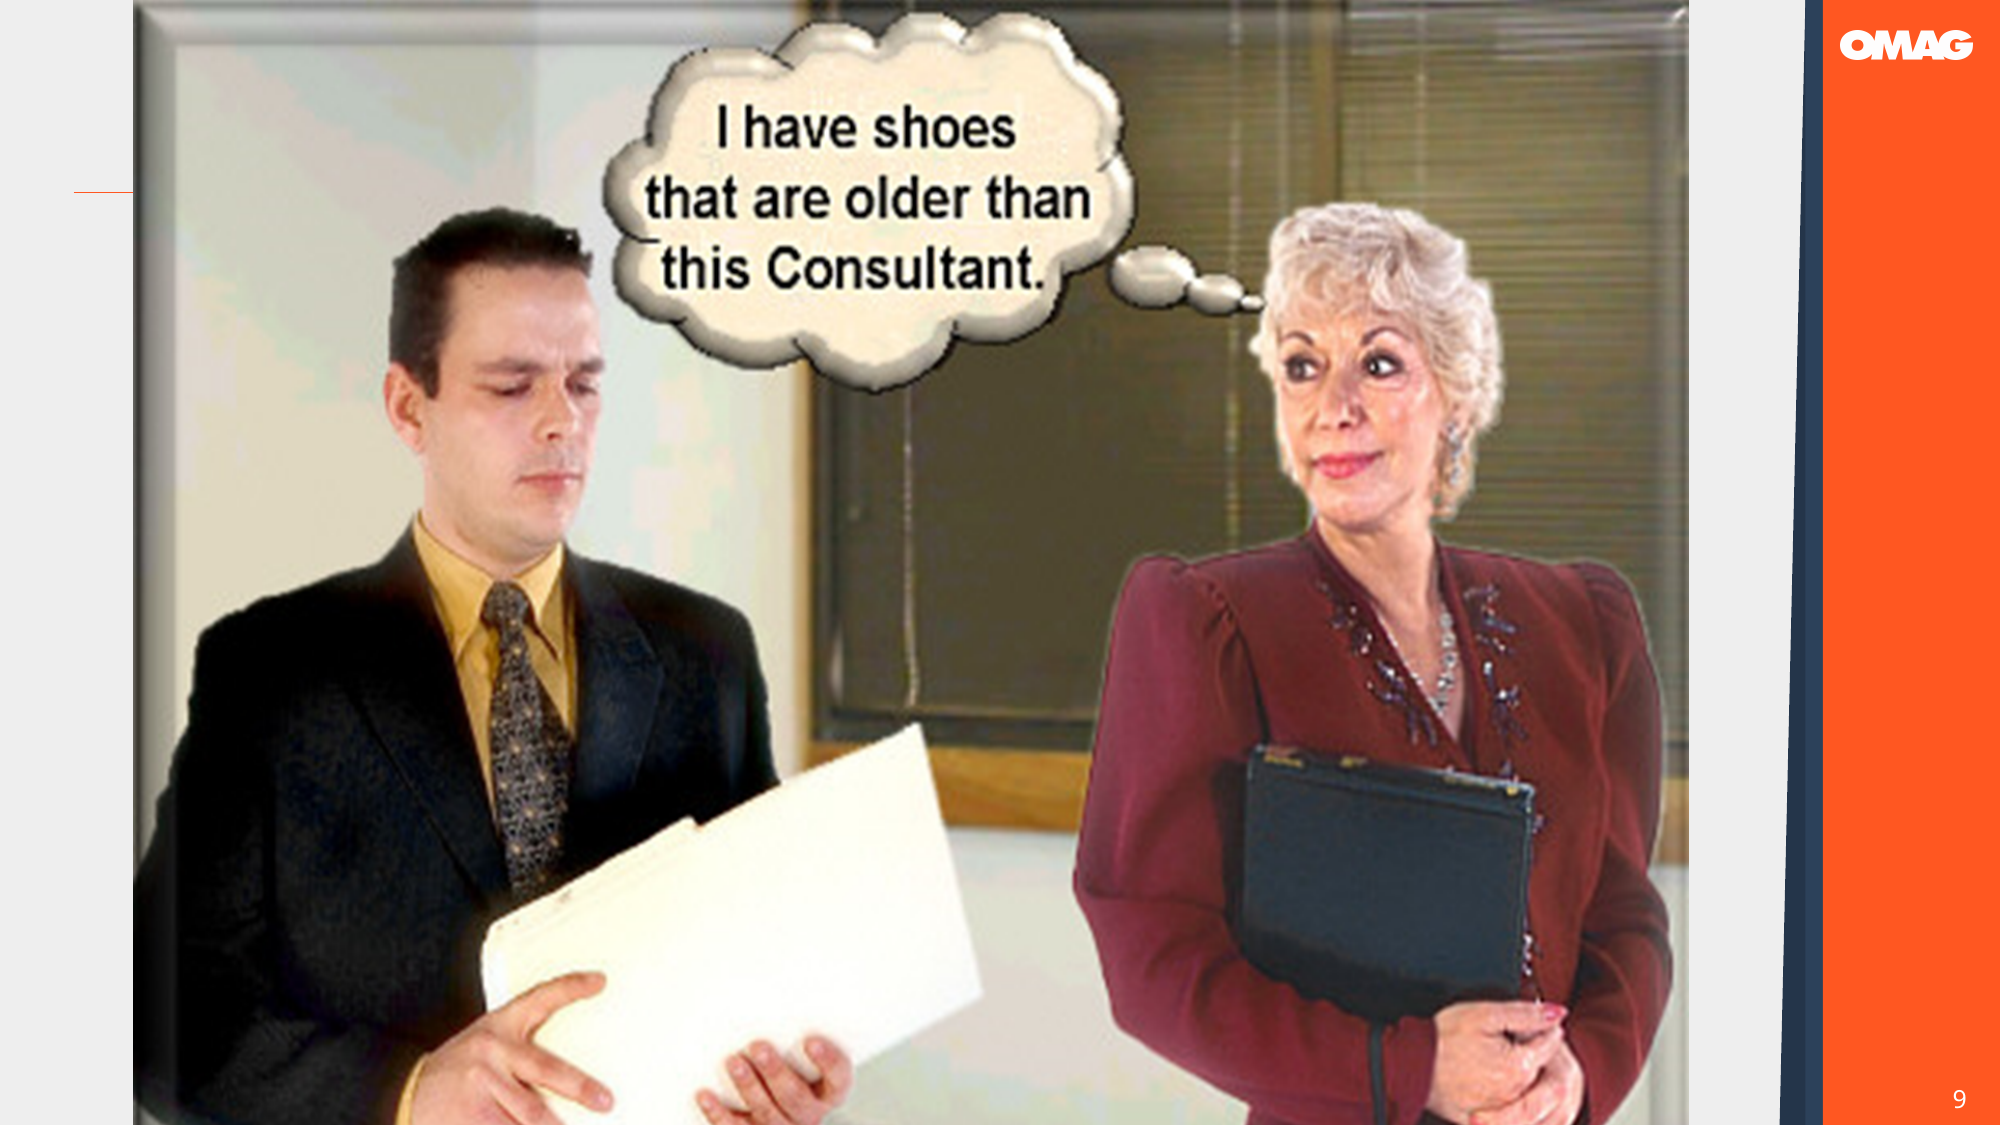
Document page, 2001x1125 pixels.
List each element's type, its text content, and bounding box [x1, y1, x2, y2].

picture [133, 0, 1689, 1125]
picture [1840, 30, 1973, 60]
slide_number 9 [1689, 1075, 1982, 1125]
